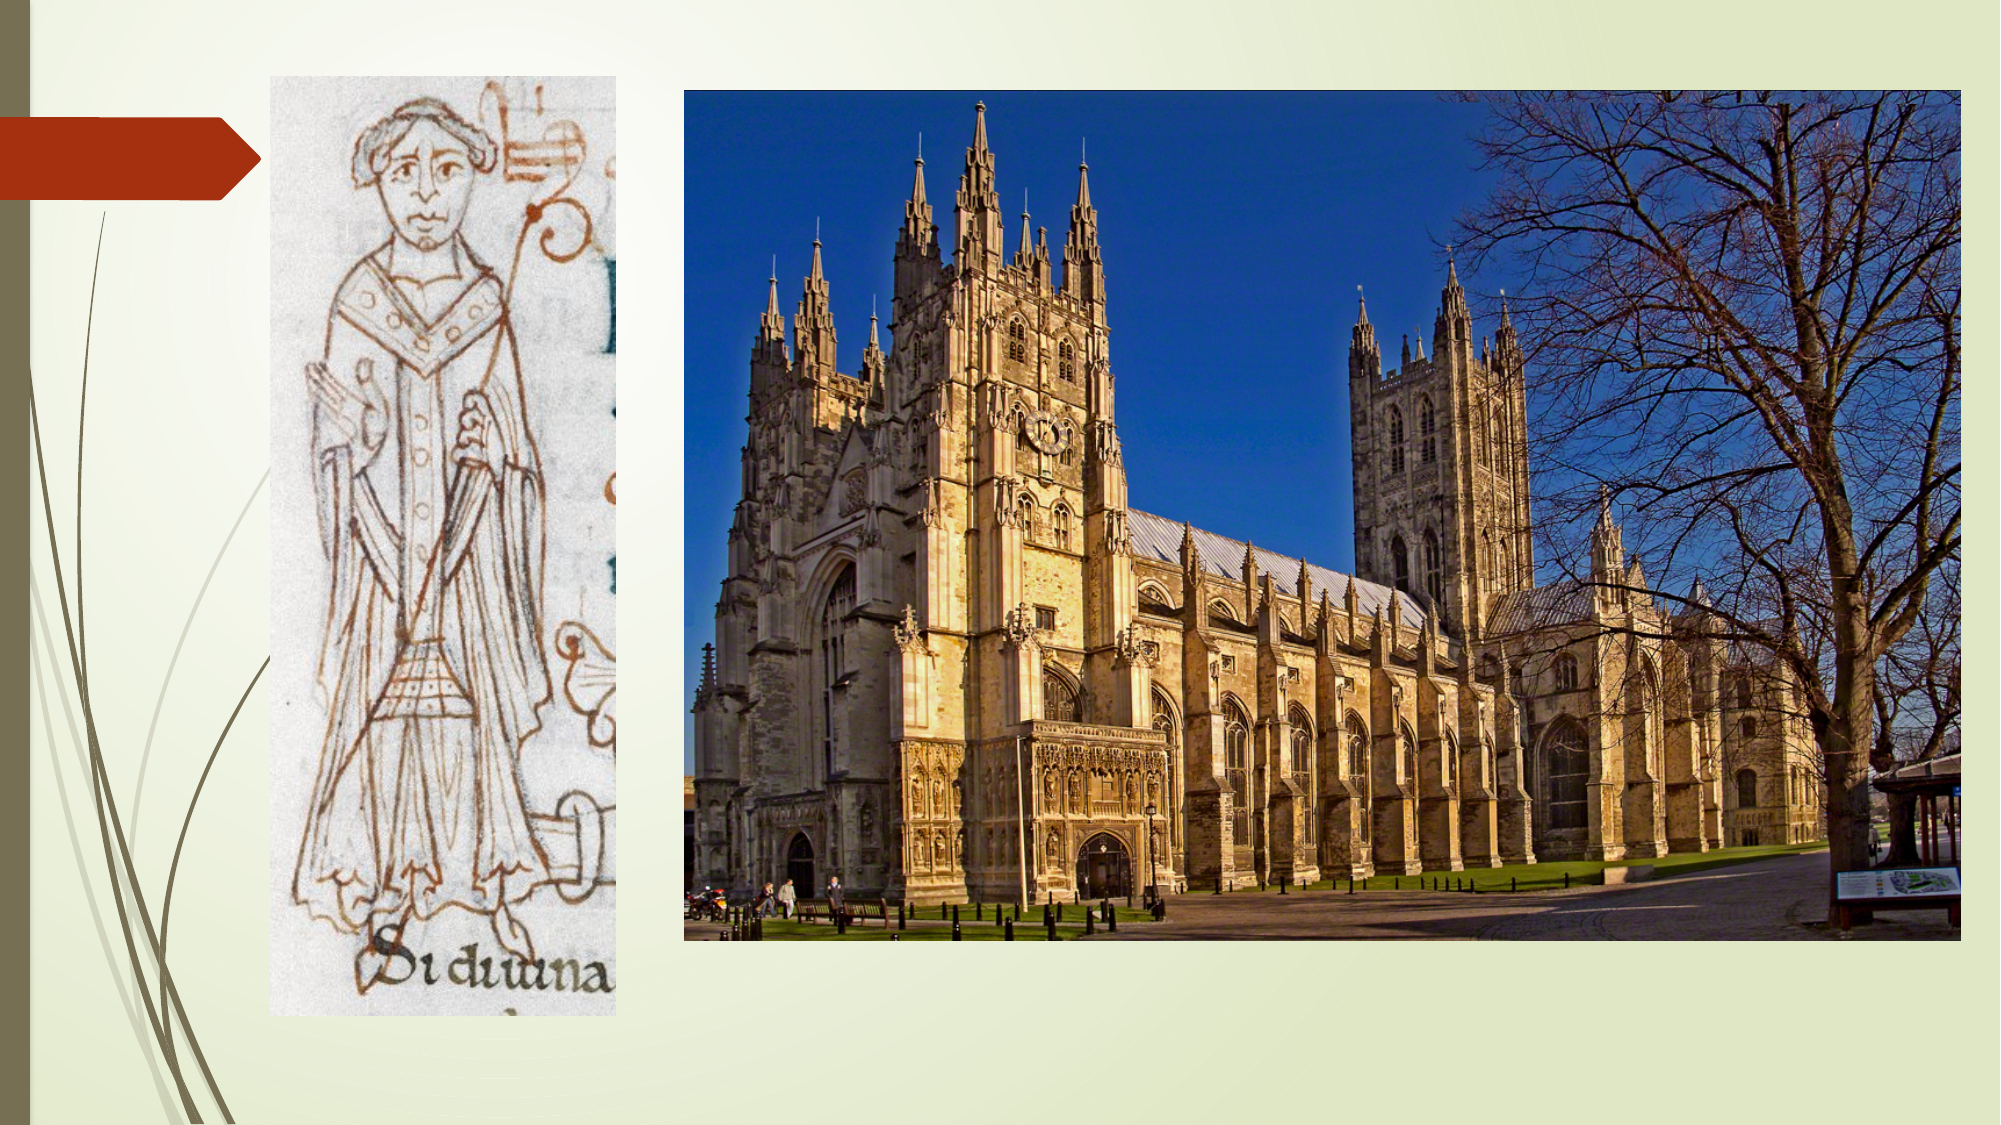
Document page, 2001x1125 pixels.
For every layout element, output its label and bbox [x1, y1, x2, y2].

picture [270, 76, 617, 1016]
picture [684, 90, 1962, 941]
